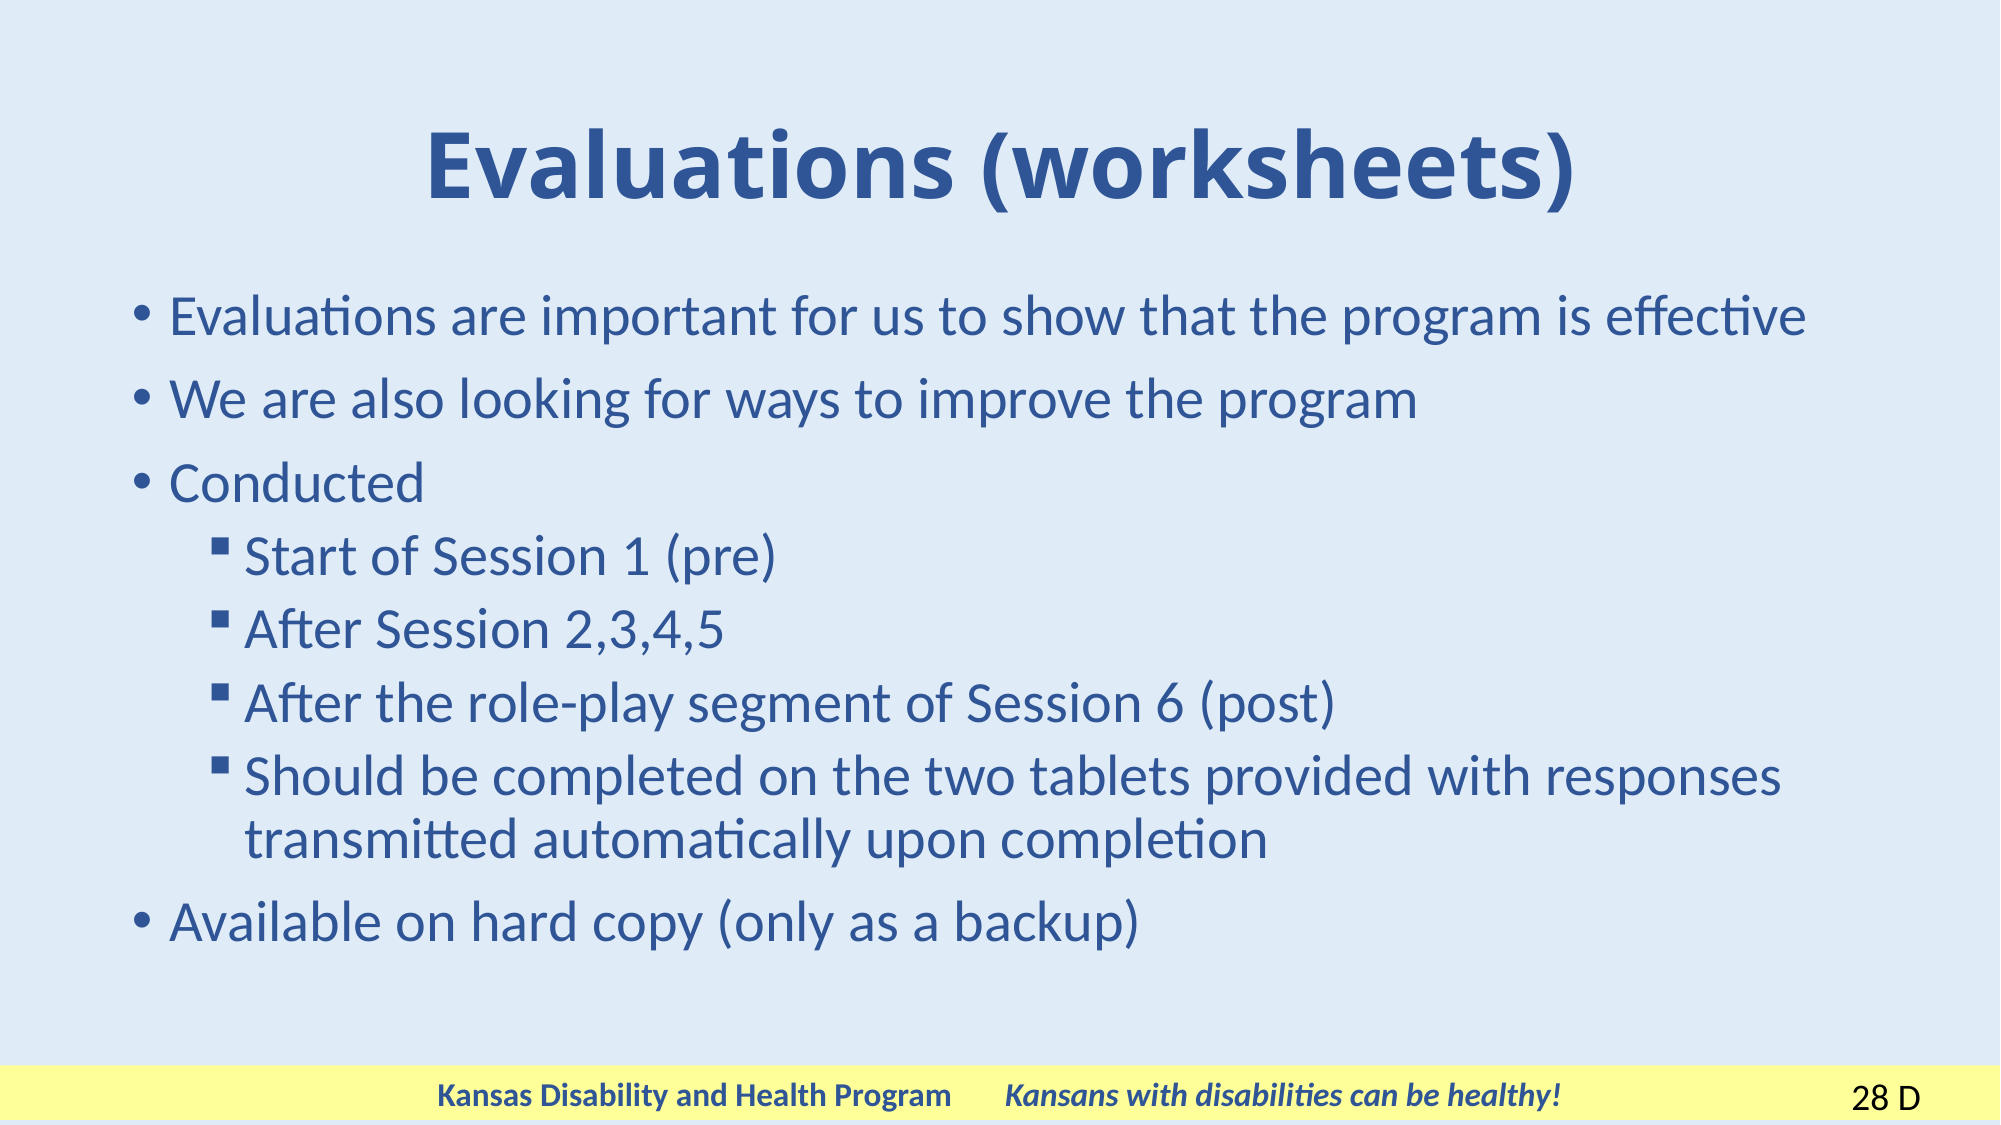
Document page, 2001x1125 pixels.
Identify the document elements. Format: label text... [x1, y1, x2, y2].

footer 28 D [731, 1065, 2000, 1125]
list Evaluations are important for us to show that the program is effective We are also looking for ways to improve the program Conducted Start of Session 1 (pre) After Session 2,3,4,5 After the role-play segment of Session 6 (post) Should be completed on the two tablets provided with responses transmitted automatically upon completion Available on hard copy (only as a backup) [116, 277, 1905, 1014]
title Evaluations (worksheets) [137, 59, 1863, 277]
